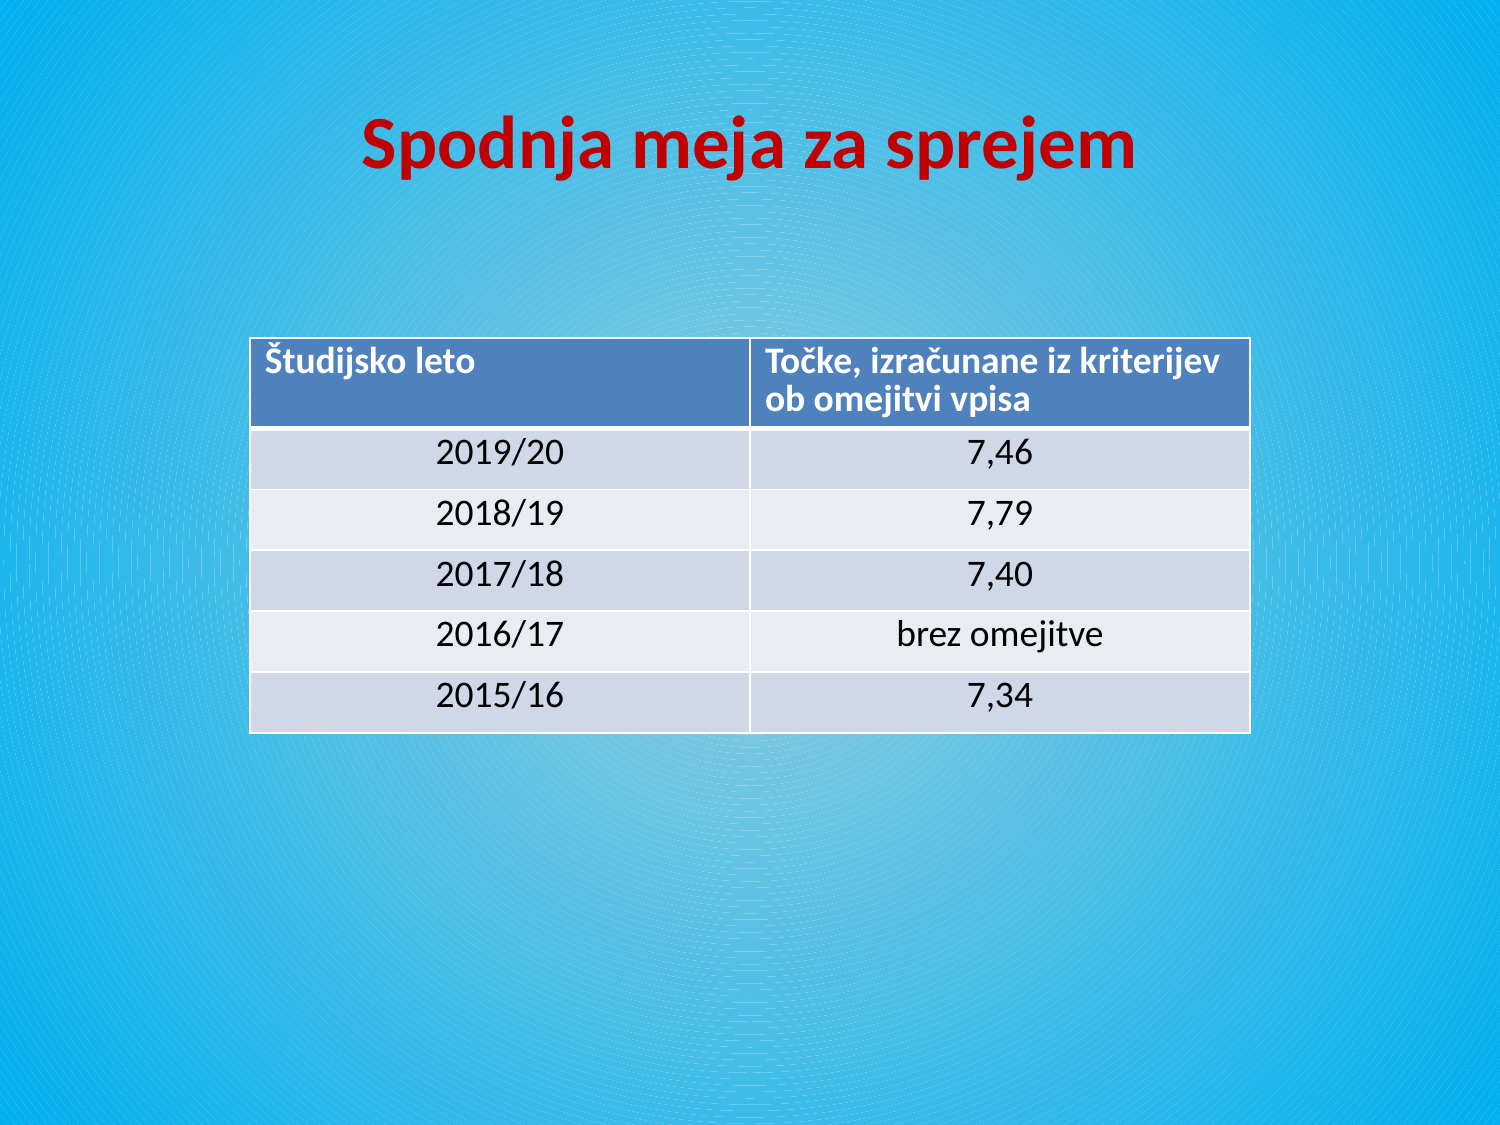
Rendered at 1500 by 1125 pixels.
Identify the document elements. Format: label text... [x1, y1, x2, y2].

table_cell 2019/20 [251, 431, 749, 489]
table_cell 7,46 [751, 431, 1249, 489]
table_cell 7,40 [751, 551, 1249, 610]
table_cell brez omejitve [751, 612, 1249, 671]
list [75, 262, 1425, 1005]
table_cell 2018/19 [251, 490, 749, 549]
table_cell 2015/16 [251, 673, 749, 732]
table_cell 7,34 [751, 673, 1249, 732]
title Spodnja meja za sprejem [75, 45, 1425, 233]
table_cell 2016/17 [251, 612, 749, 671]
table_cell 7,79 [751, 490, 1249, 549]
table_cell 2017/18 [251, 551, 749, 610]
table_header Študijsko leto [251, 339, 749, 426]
table_header Točke, izračunane iz kriterijev ob omejitvi vpisa [751, 339, 1249, 426]
